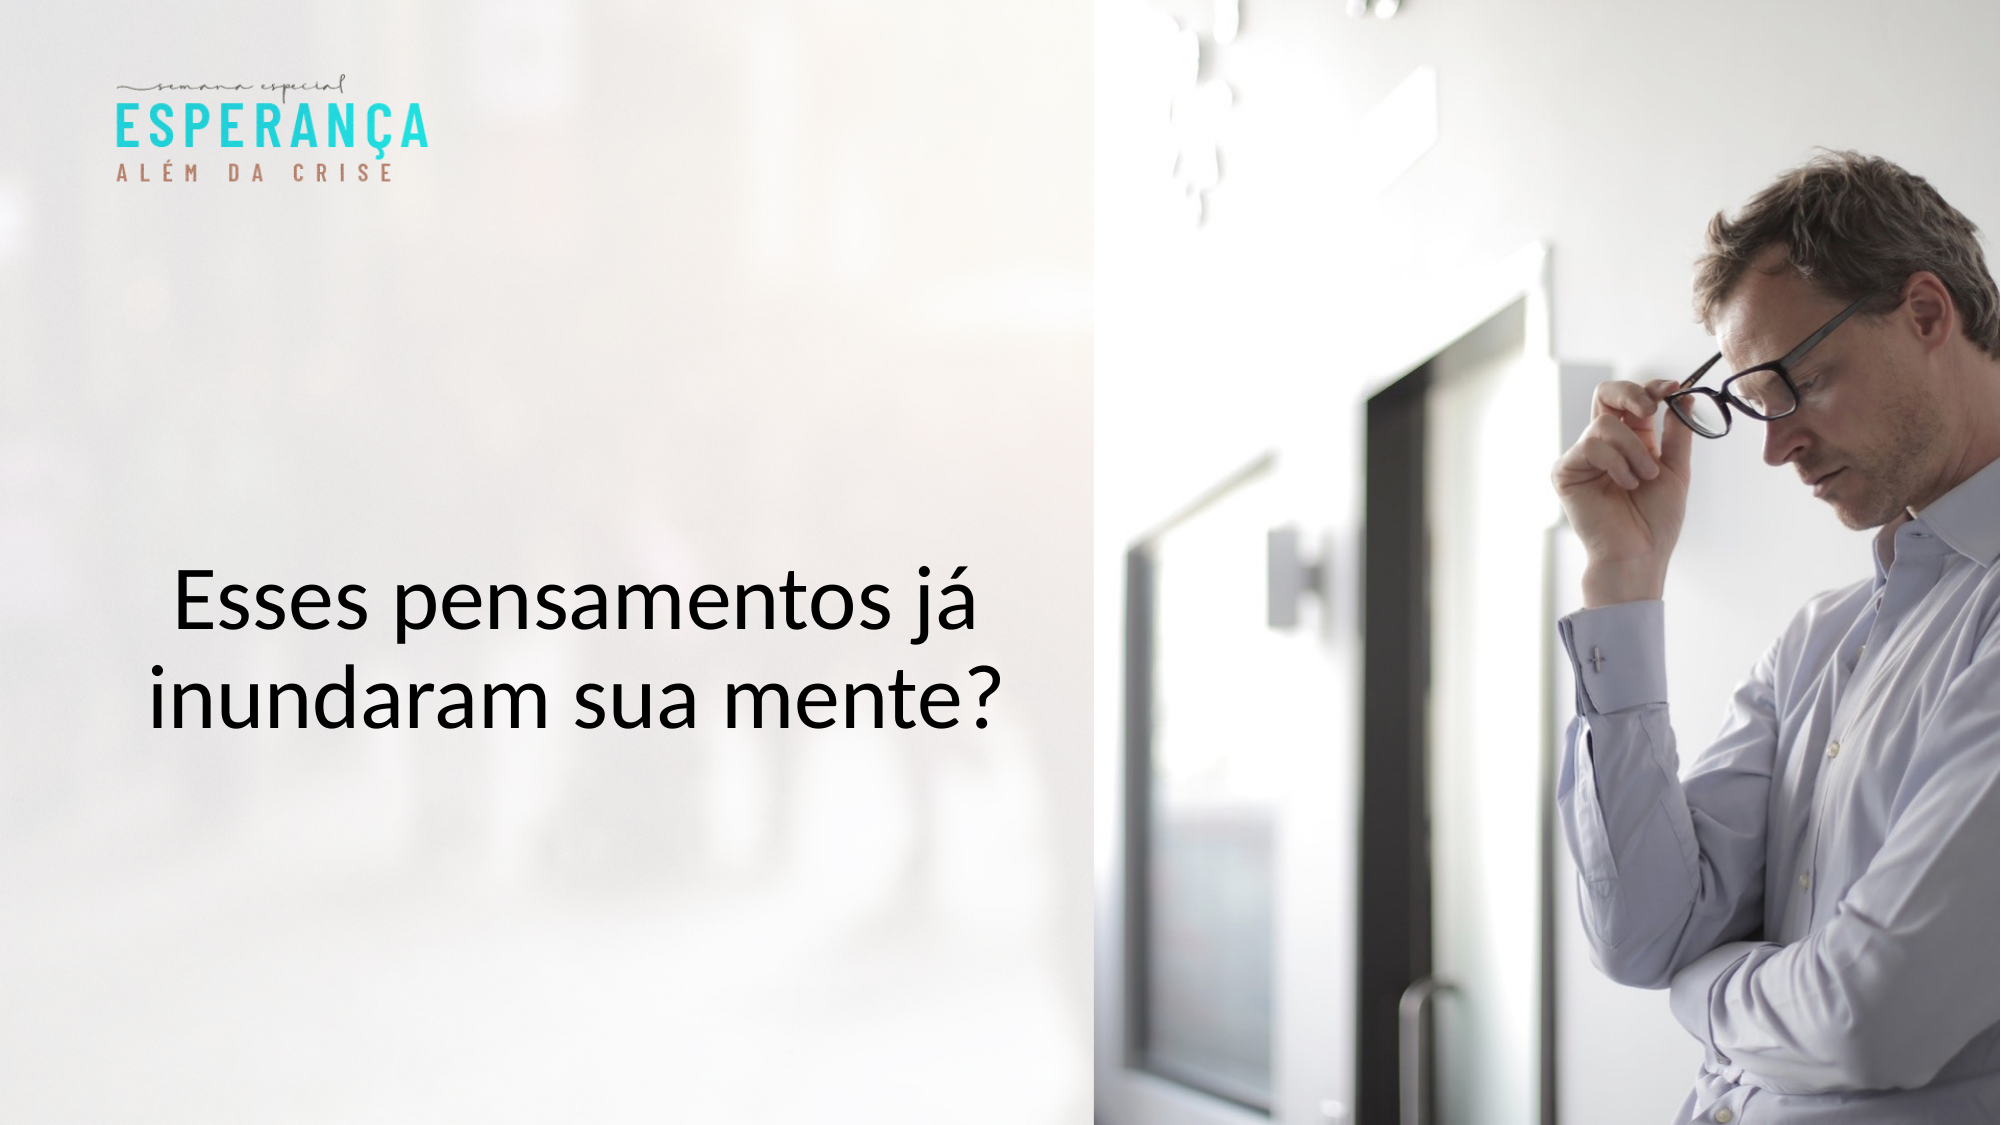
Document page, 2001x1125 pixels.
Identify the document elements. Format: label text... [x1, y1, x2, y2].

list Esses pensamentos já inundaram sua mente? [103, 219, 1050, 1079]
picture [0, 0, 2001, 1125]
